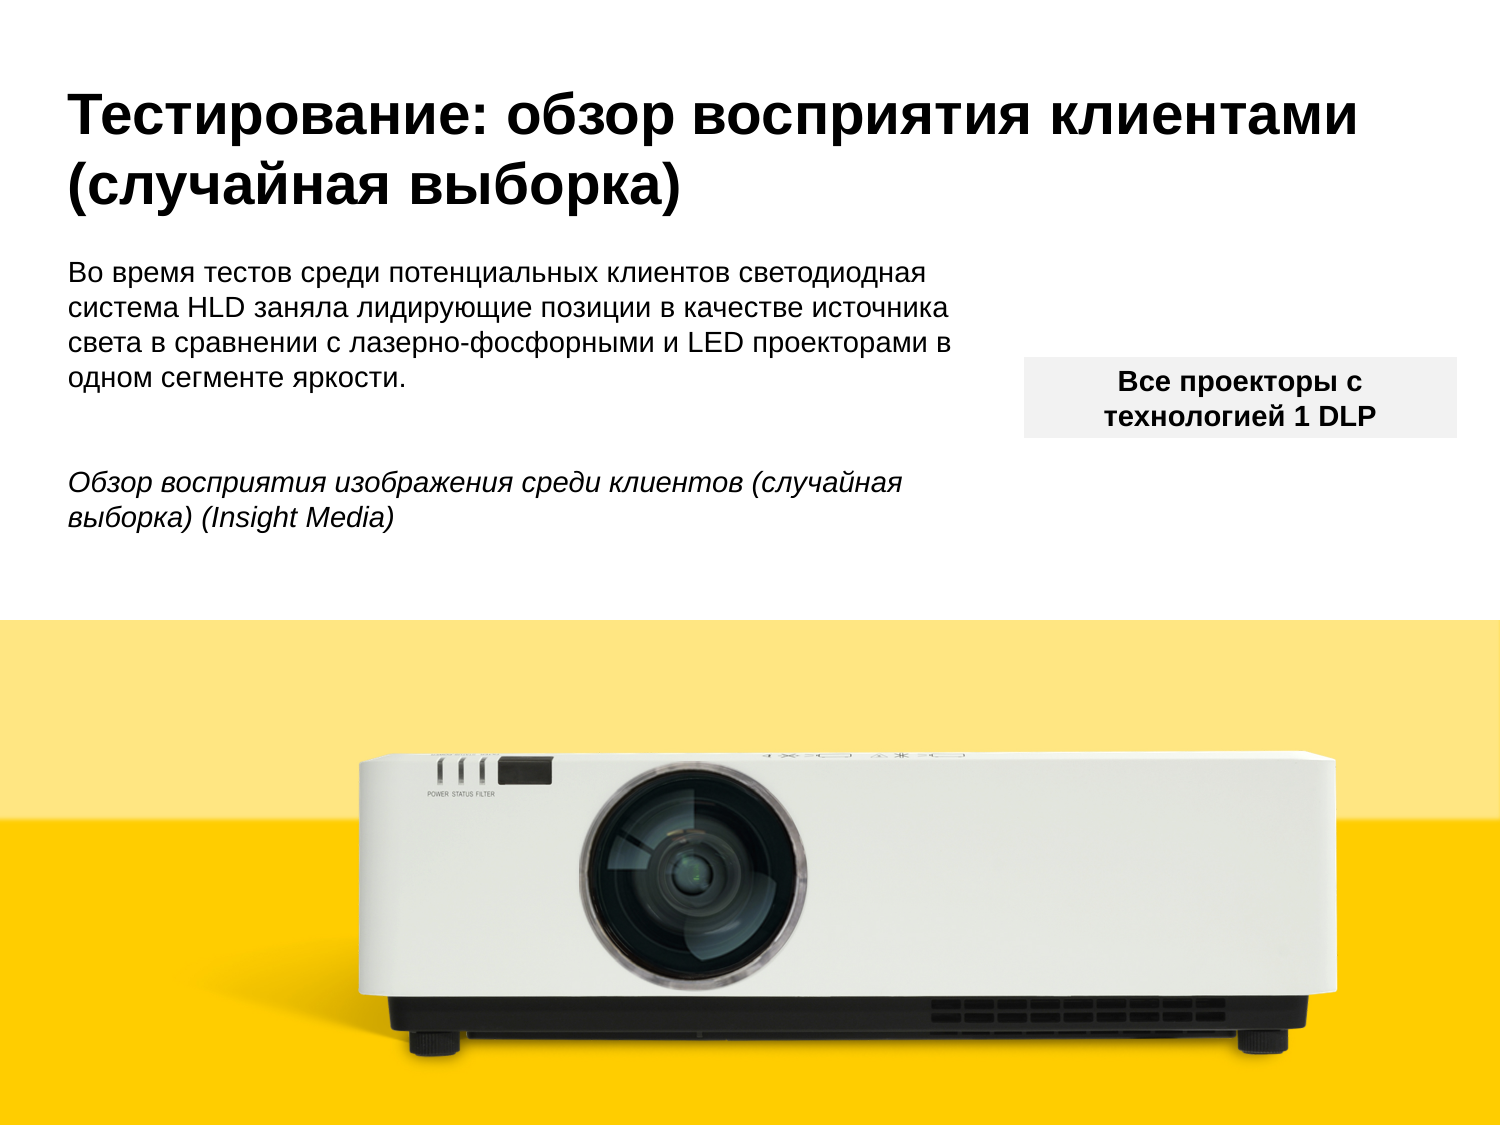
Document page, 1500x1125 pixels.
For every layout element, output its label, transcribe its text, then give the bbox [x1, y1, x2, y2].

text_box Во время тестов среди потенциальных клиентов светодиодная система HLD заняла лидирующие позиции в качестве источника света в сравнении с лазерно-фосфорными и LED проекторами в одном сегменте яркости. Обзор восприятия изображения среди клиентов (случайная выборка) (Insight Media) [53, 245, 1010, 576]
picture [0, 620, 1500, 1125]
text_box Все проекторы с технологией 1 DLP [1020, 353, 1461, 442]
text_box Тестирование: обзор восприятия клиентами (случайная выборка) [53, 68, 1459, 224]
